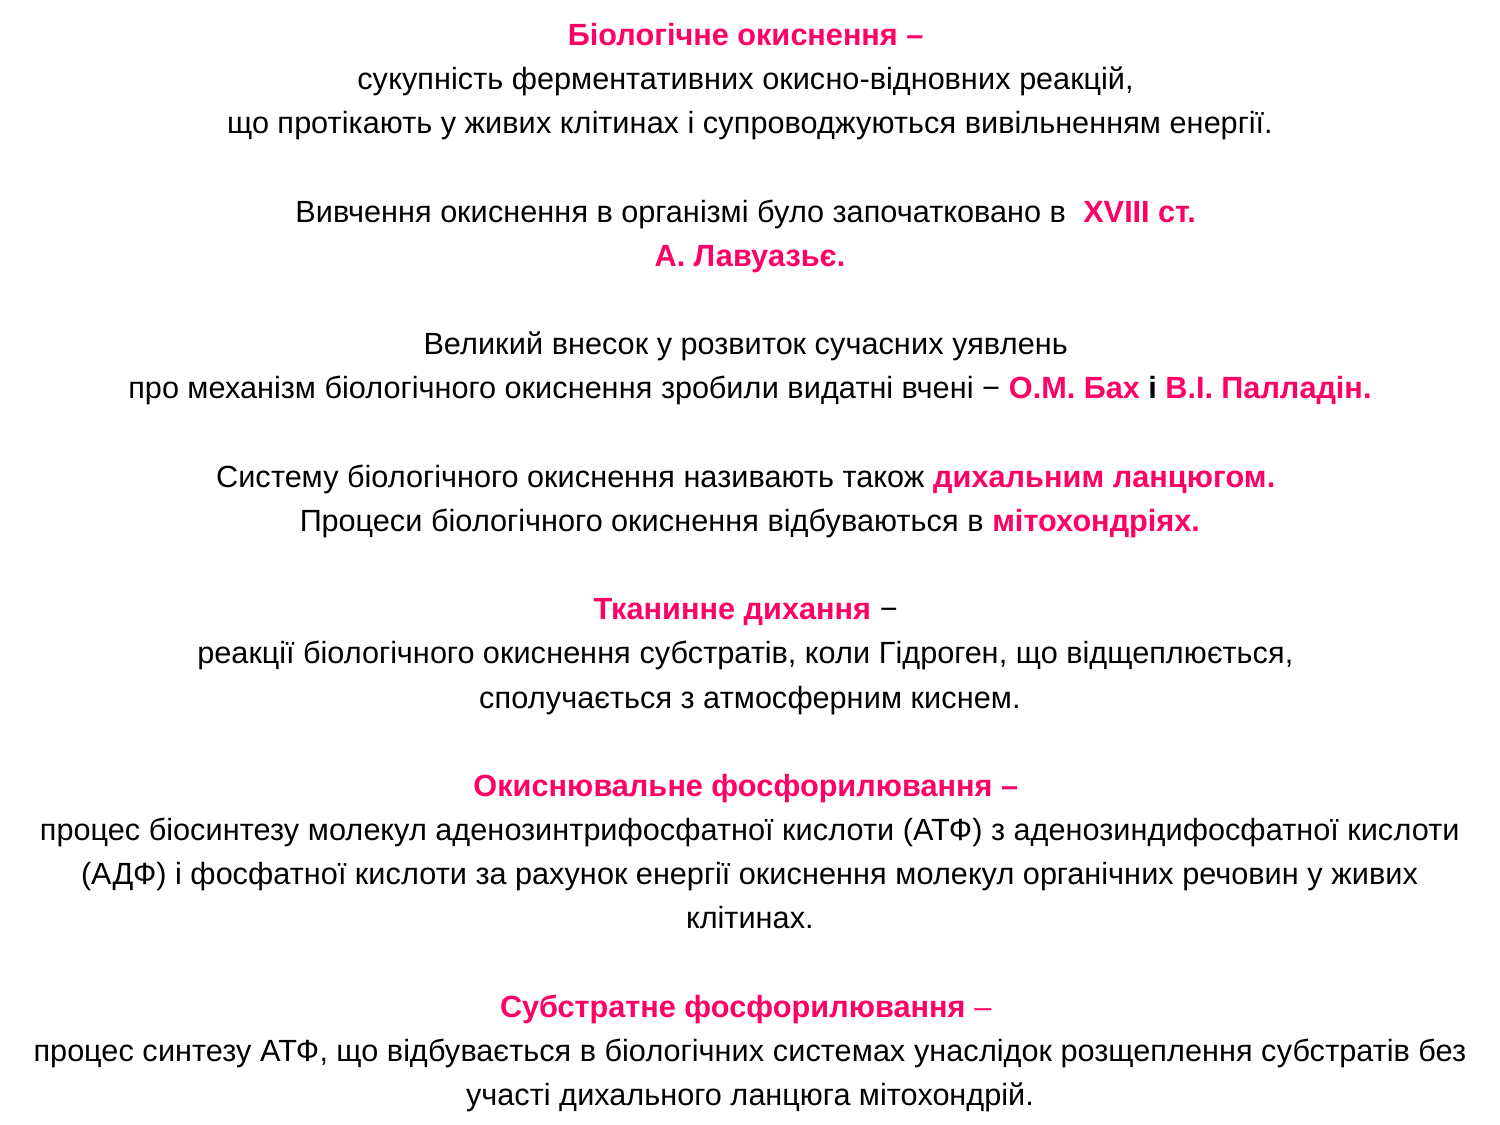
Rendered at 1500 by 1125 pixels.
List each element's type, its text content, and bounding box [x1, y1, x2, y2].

list Біологічне окиснення – сукупність ферментативних окисно-відновних реакцій, що протікають у живих клітинах і супроводжуються вивільненням енергії. Вивчення окиснення в організмі було започатковано в XVIII ст. А. Лавуазьє. Великий внесок у розвиток сучасних уявлень про механізм біологічного окиснення зробили видатні вчені − О.М. Бах і В.І. Палладін. Систему біологічного окиснення називають також дихальним ланцюгом. Процеси біологічного окиснення відбуваються в мітохондріях. Тканинне дихання − реакції біологічного окиснення субстратів, коли Гідроген, що відщеплюється, сполучається з атмосферним киснем. Окиснювальне фосфорилювання – процес біосинтезу молекул аденозинтрифосфатної кислоти (АТФ) з аденозиндифосфатної кислоти (АДФ) і фосфатної кислоти за рахунок енергії окиснення молекул органічних речовин у живих клітинах. Субстратне фосфорилювання – процес синтезу АТФ, що відбувається в біологічних системах унаслідок розщеплення субстратів без участі дихального ланцюга мітохондрій. [0, 0, 1500, 1125]
